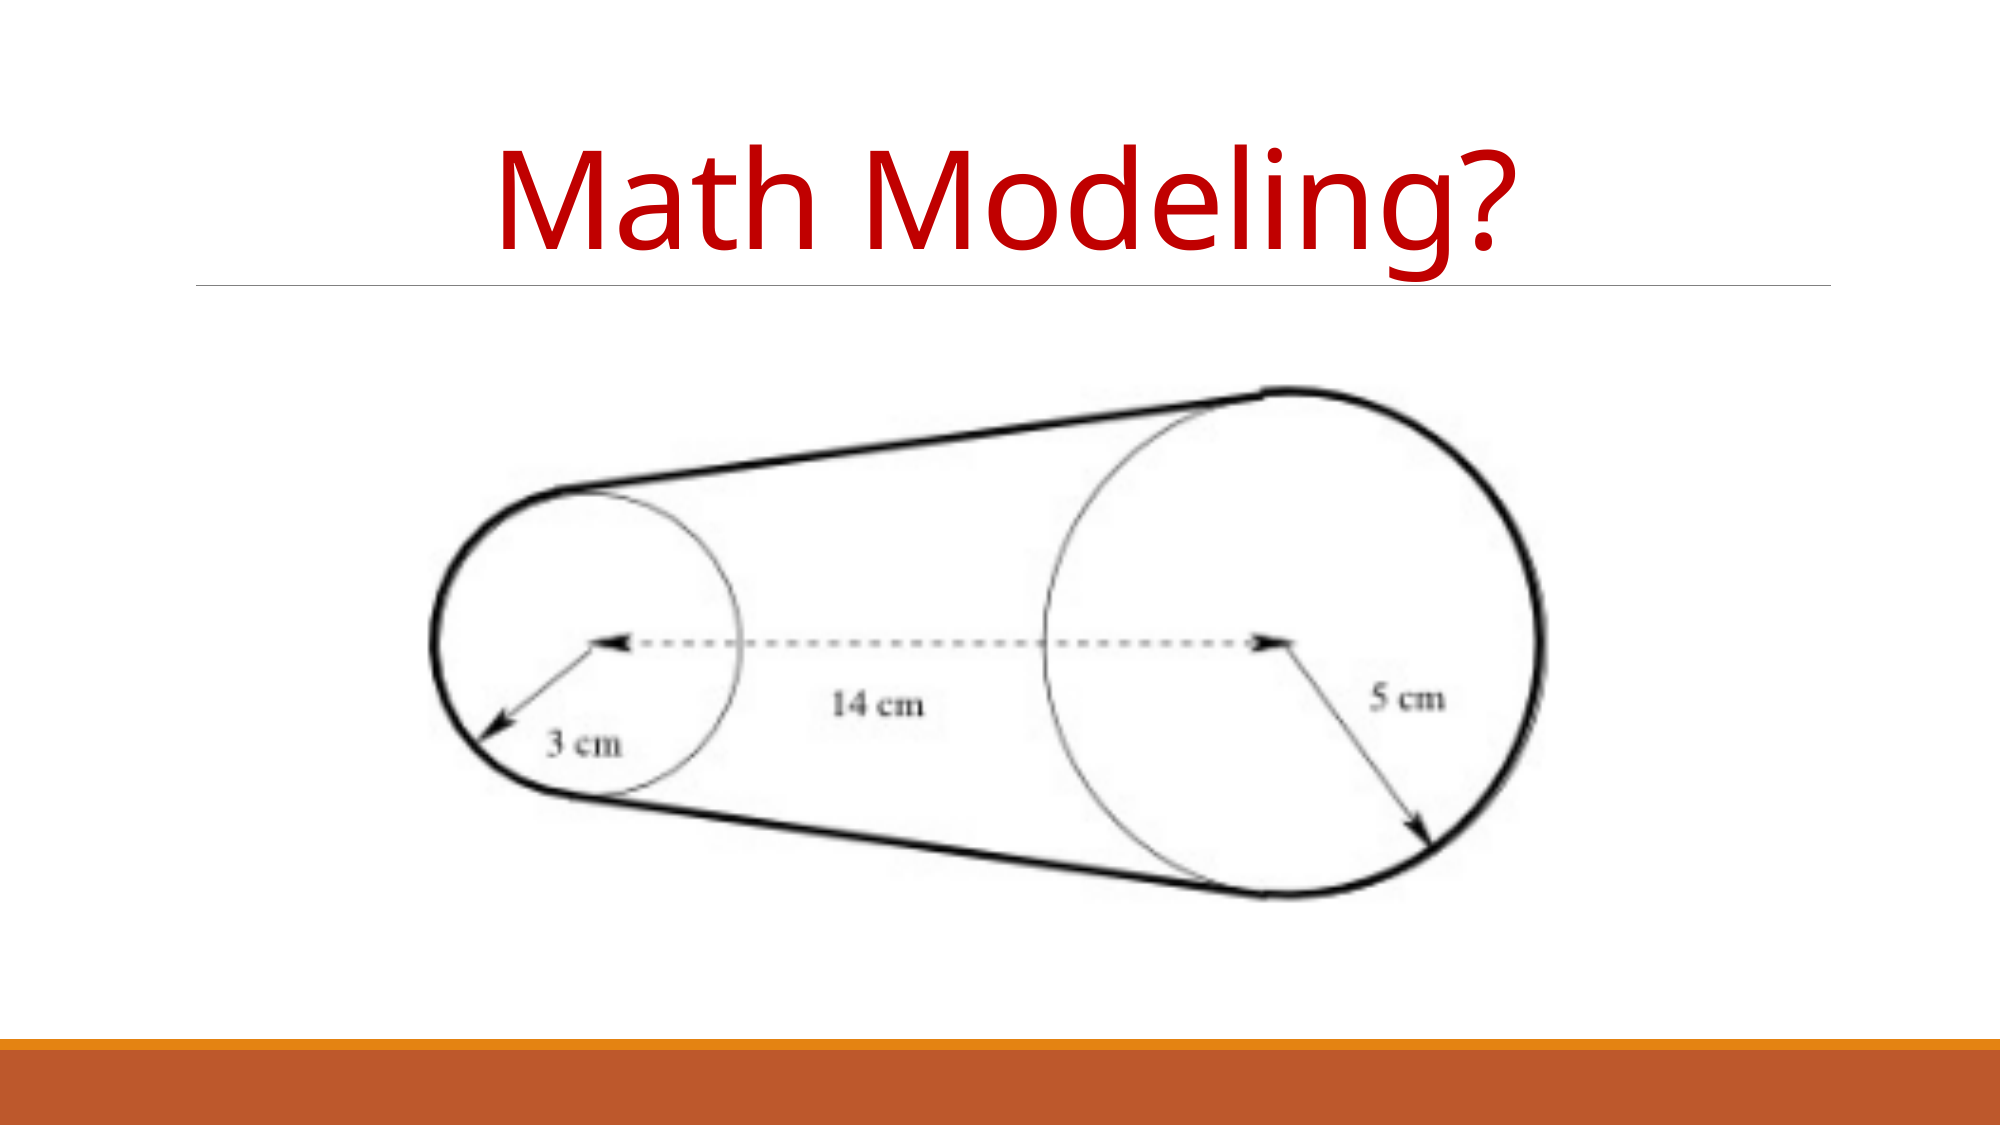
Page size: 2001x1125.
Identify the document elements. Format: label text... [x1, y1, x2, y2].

title Math Modeling? [180, 47, 1830, 285]
picture [320, 311, 1690, 999]
